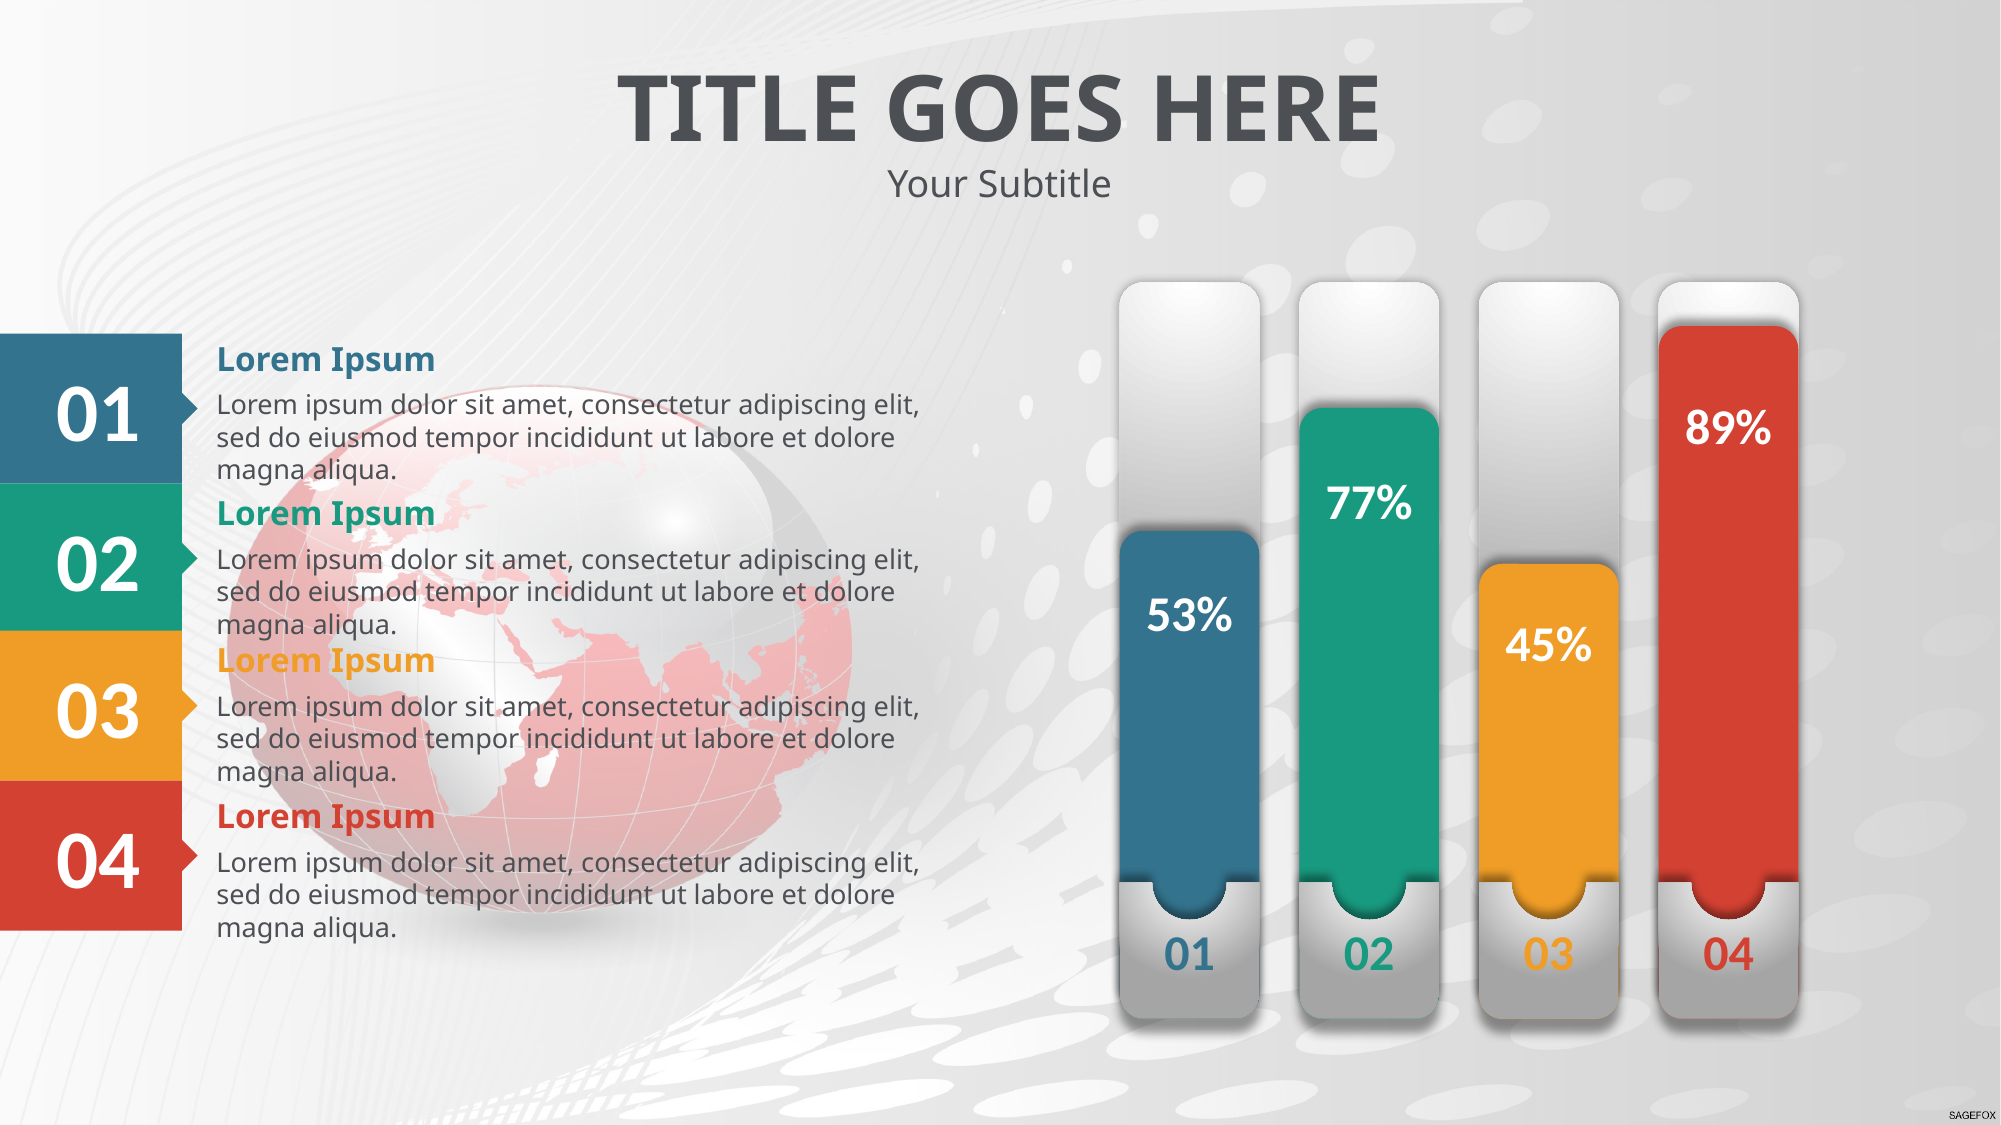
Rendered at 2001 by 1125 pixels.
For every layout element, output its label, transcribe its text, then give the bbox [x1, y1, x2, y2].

text_box Lorem Ipsum Lorem ipsum dolor sit amet, consectetur adipiscing elit, sed do eiusmod tempor incididunt ut labore et dolore magna aliqua. [216, 492, 968, 639]
text_box Lorem Ipsum Lorem ipsum dolor sit amet, consectetur adipiscing elit, sed do eiusmod tempor incididunt ut labore et dolore magna aliqua. [216, 337, 968, 486]
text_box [1479, 563, 1619, 1019]
text_box [1298, 281, 1441, 412]
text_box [1658, 326, 1799, 1019]
text_box Lorem Ipsum Lorem ipsum dolor sit amet, consectetur adipiscing elit, sed do eiusmod tempor incididunt ut labore et dolore magna aliqua. [216, 639, 968, 787]
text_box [1299, 407, 1439, 1019]
text_box [1657, 281, 1800, 330]
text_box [1119, 530, 1260, 1019]
text_box [1478, 281, 1620, 566]
text_box 03 [0, 629, 200, 779]
text_box 02 [0, 482, 200, 629]
text_box 04 [0, 779, 200, 932]
text_box [1118, 281, 1261, 535]
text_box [0, 0, 2000, 1125]
text_box 01 [0, 332, 200, 482]
text_box Lorem Ipsum Lorem ipsum dolor sit amet, consectetur adipiscing elit, sed do eiusmod tempor incididunt ut labore et dolore magna aliqua. [216, 795, 968, 943]
text_box TITLE GOES HERE Your Subtitle [548, 42, 1452, 212]
picture [1925, 0, 2001, 1125]
